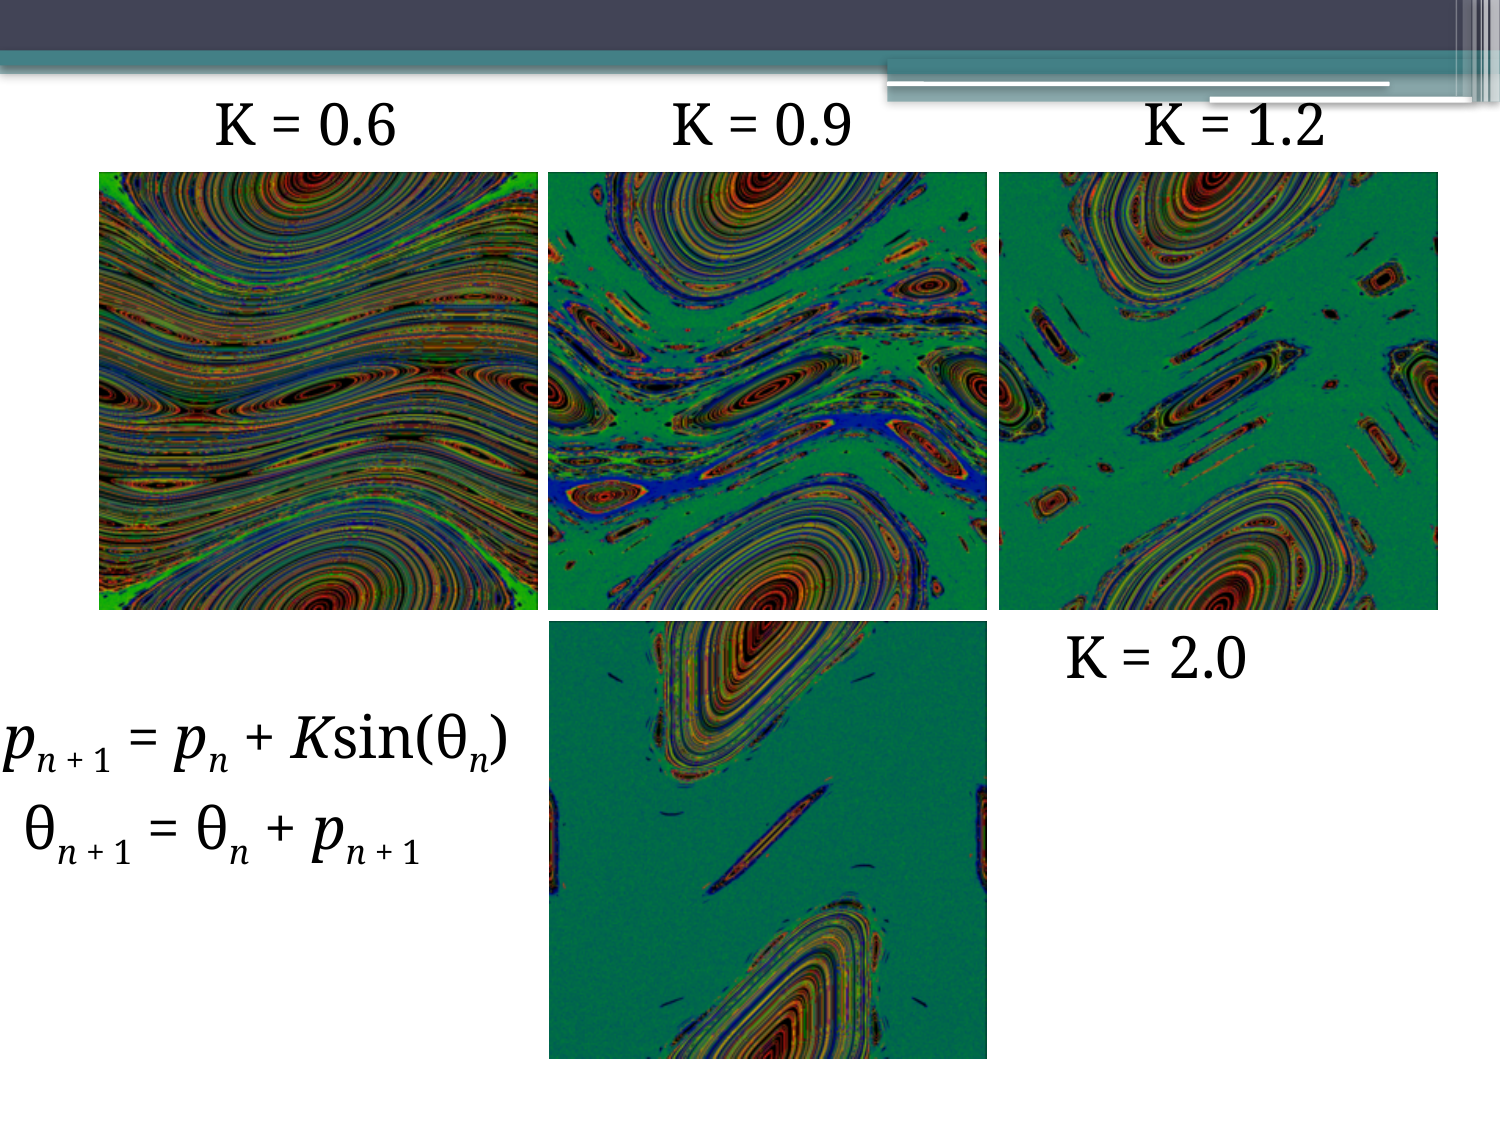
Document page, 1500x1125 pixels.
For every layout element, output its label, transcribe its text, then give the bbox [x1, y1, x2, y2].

picture [548, 620, 987, 1059]
text_box θn + 1 = θn + pn + 1 [8, 783, 452, 879]
text_box pn + 1 = pn + Ksin(θn) [0, 692, 540, 787]
picture [99, 171, 538, 610]
list K = 0.6 K = 0.9 K = 1.2 K = 2.0 [75, 79, 1425, 823]
picture [999, 171, 1438, 610]
picture [548, 171, 987, 610]
